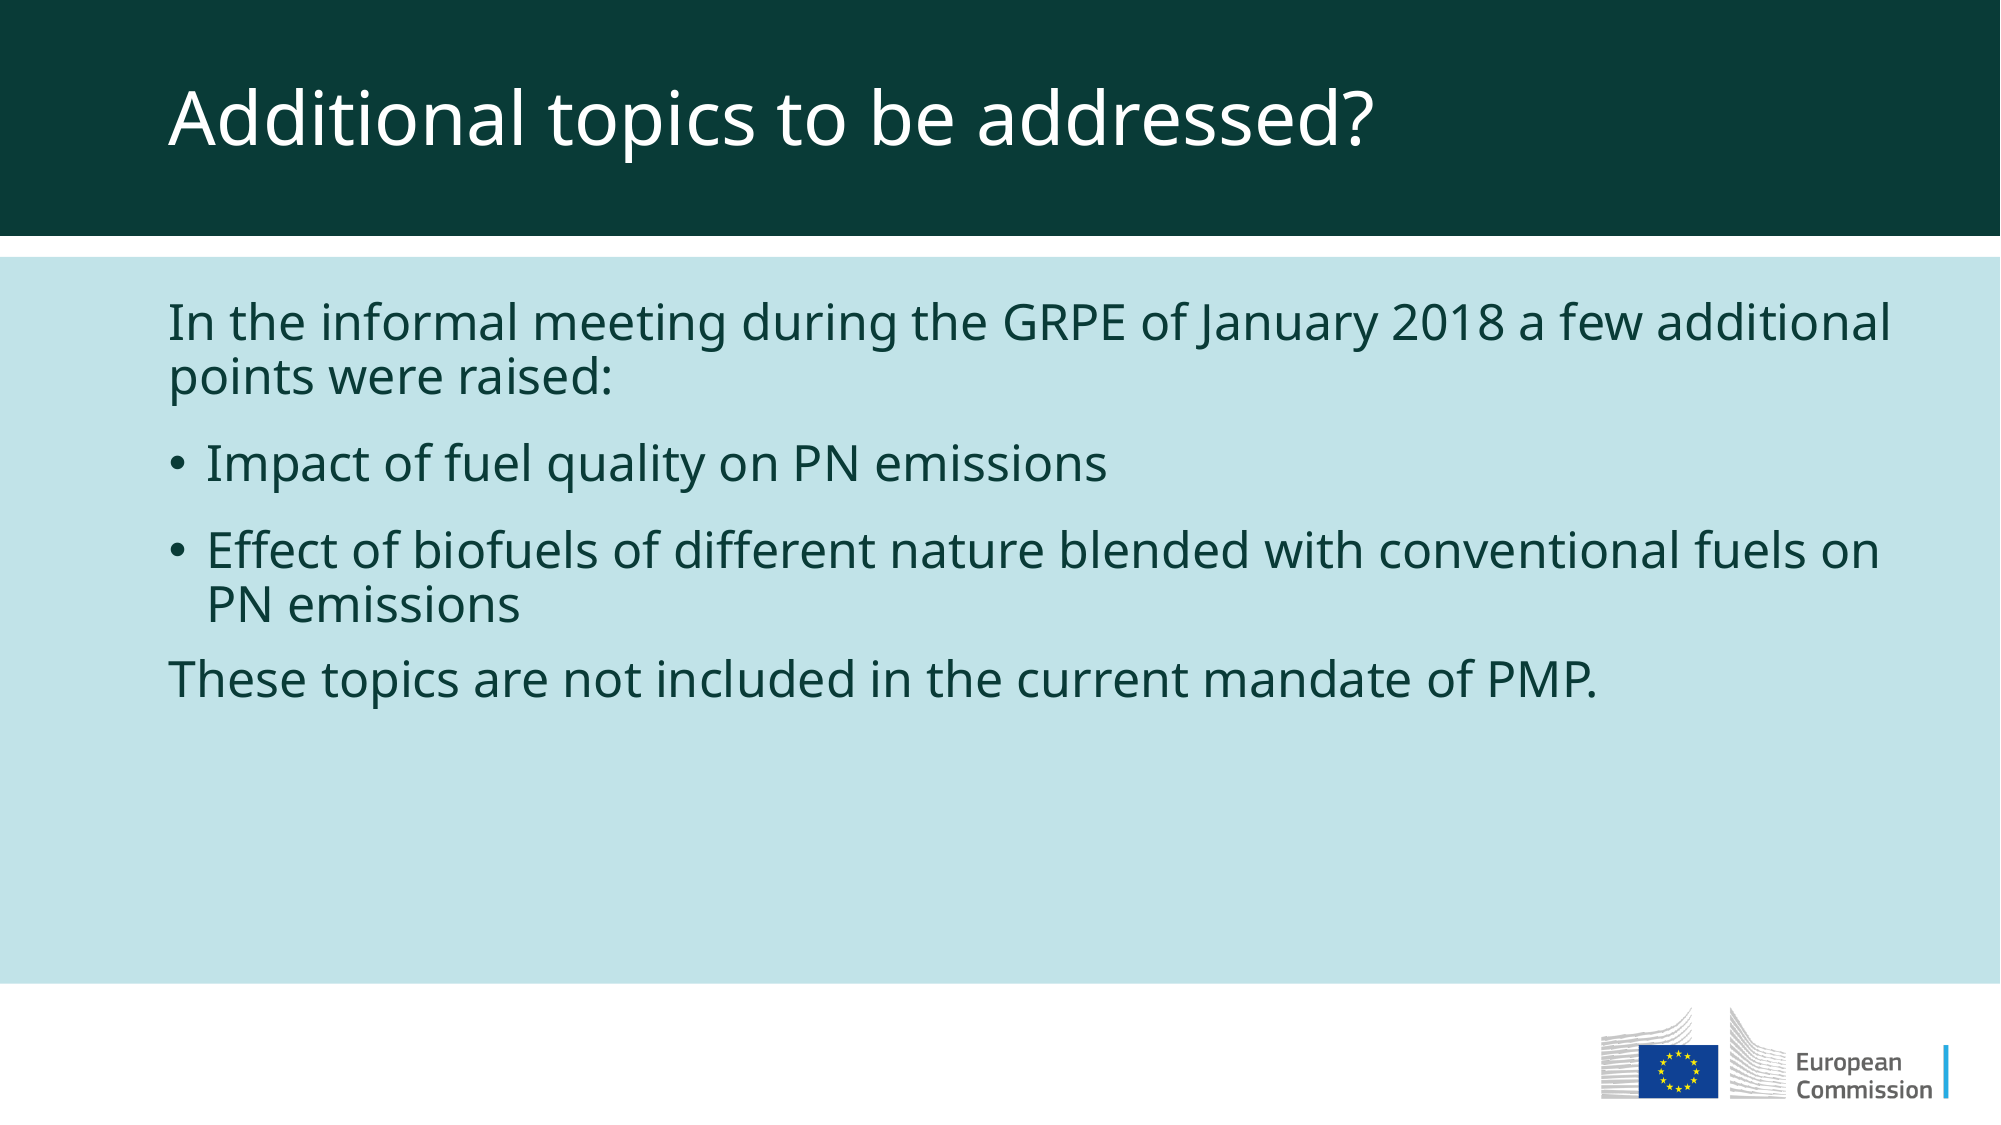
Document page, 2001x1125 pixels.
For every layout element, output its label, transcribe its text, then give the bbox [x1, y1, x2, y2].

list Additional topics to be addressed? [154, 73, 1942, 236]
picture [1572, 993, 1977, 1112]
list In the informal meeting during the GRPE of January 2018 a few additional points were raised: Impact of fuel quality on PN emissions Effect of biofuels of different nature blended with conventional fuels on PN emissions These topics are not included in the current mandate of PMP. [154, 289, 1942, 883]
